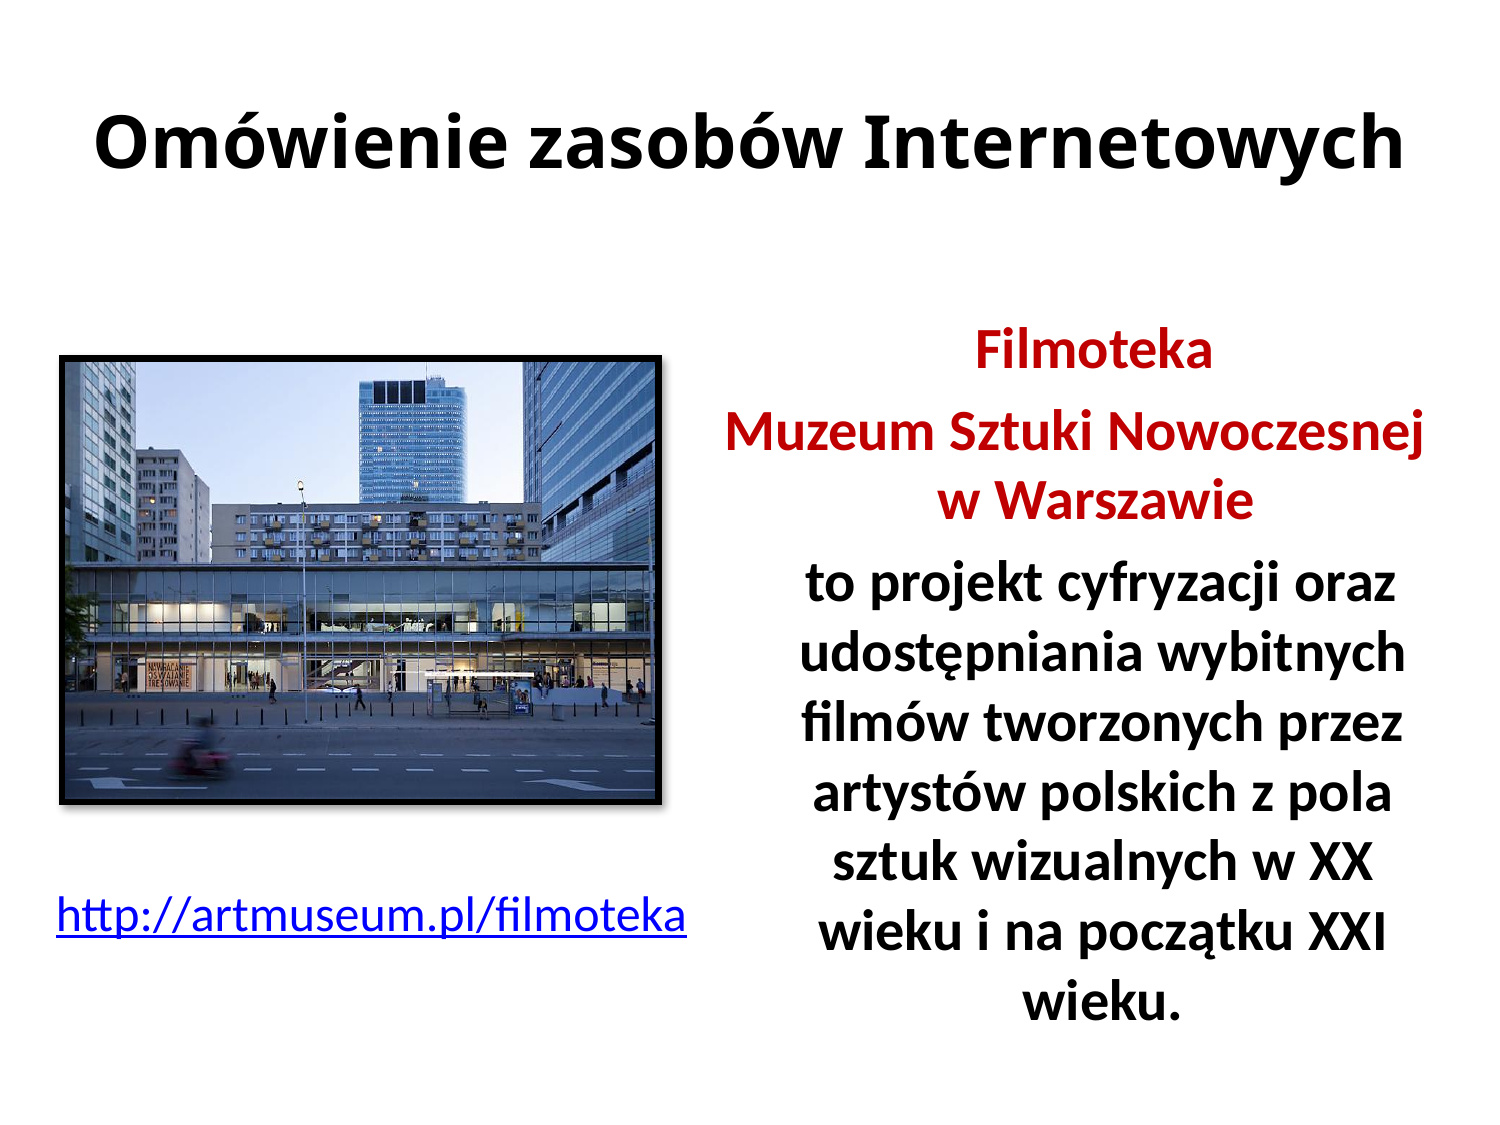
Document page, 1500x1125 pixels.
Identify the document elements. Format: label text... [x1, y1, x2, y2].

list Filmoteka Muzeum Sztuki Nowoczesnej w Warszawie to projekt cyfryzacji oraz udostępniania wybitnych filmów tworzonych przez artystów polskich z pola sztuk wizualnych w XX wieku i na początku XXI wieku. [690, 302, 1459, 1059]
title Omówienie zasobów Internetowych [75, 45, 1425, 233]
picture [64, 361, 656, 799]
list ‎ http://artmuseum.pl/filmoteka [29, 314, 690, 1005]
